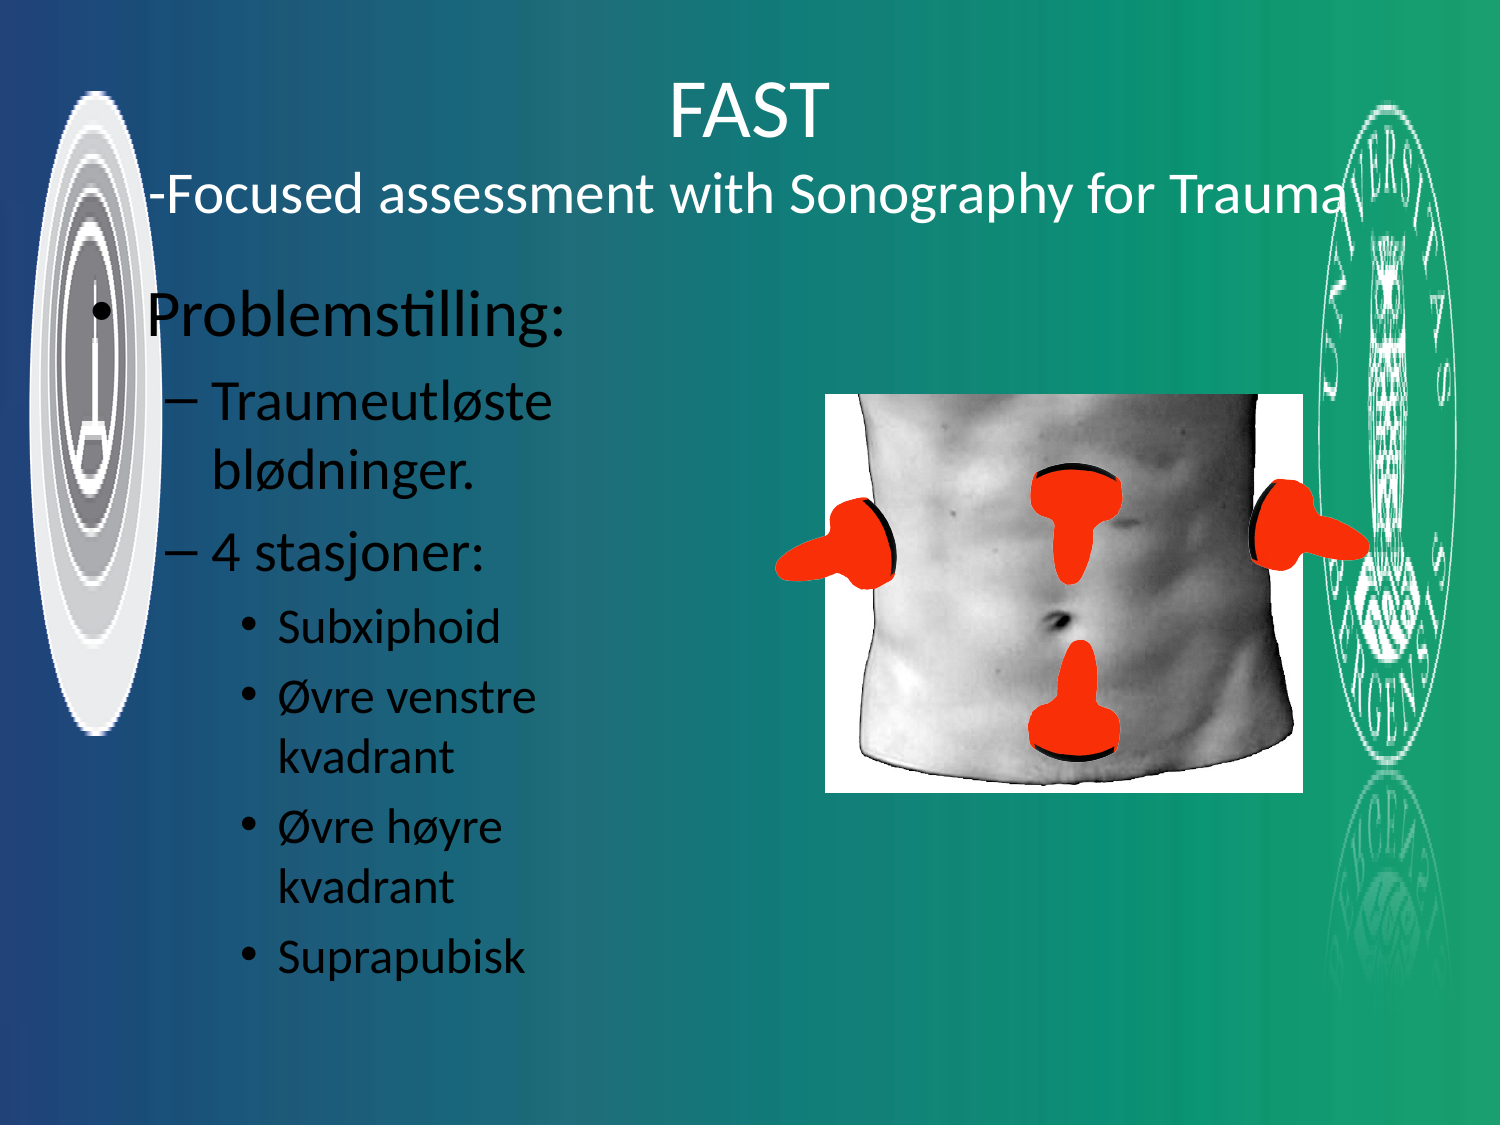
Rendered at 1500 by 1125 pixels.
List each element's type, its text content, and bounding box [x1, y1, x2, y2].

picture [0, 0, 1500, 1125]
list Problemstilling: Traumeutløste blødninger. 4 stasjoner: Subxiphoid Øvre venstre kvadrant Øvre høyre kvadrant Suprapubisk [75, 262, 632, 1005]
title FAST -Focused assessment with Sonography for Trauma [75, 45, 1425, 233]
